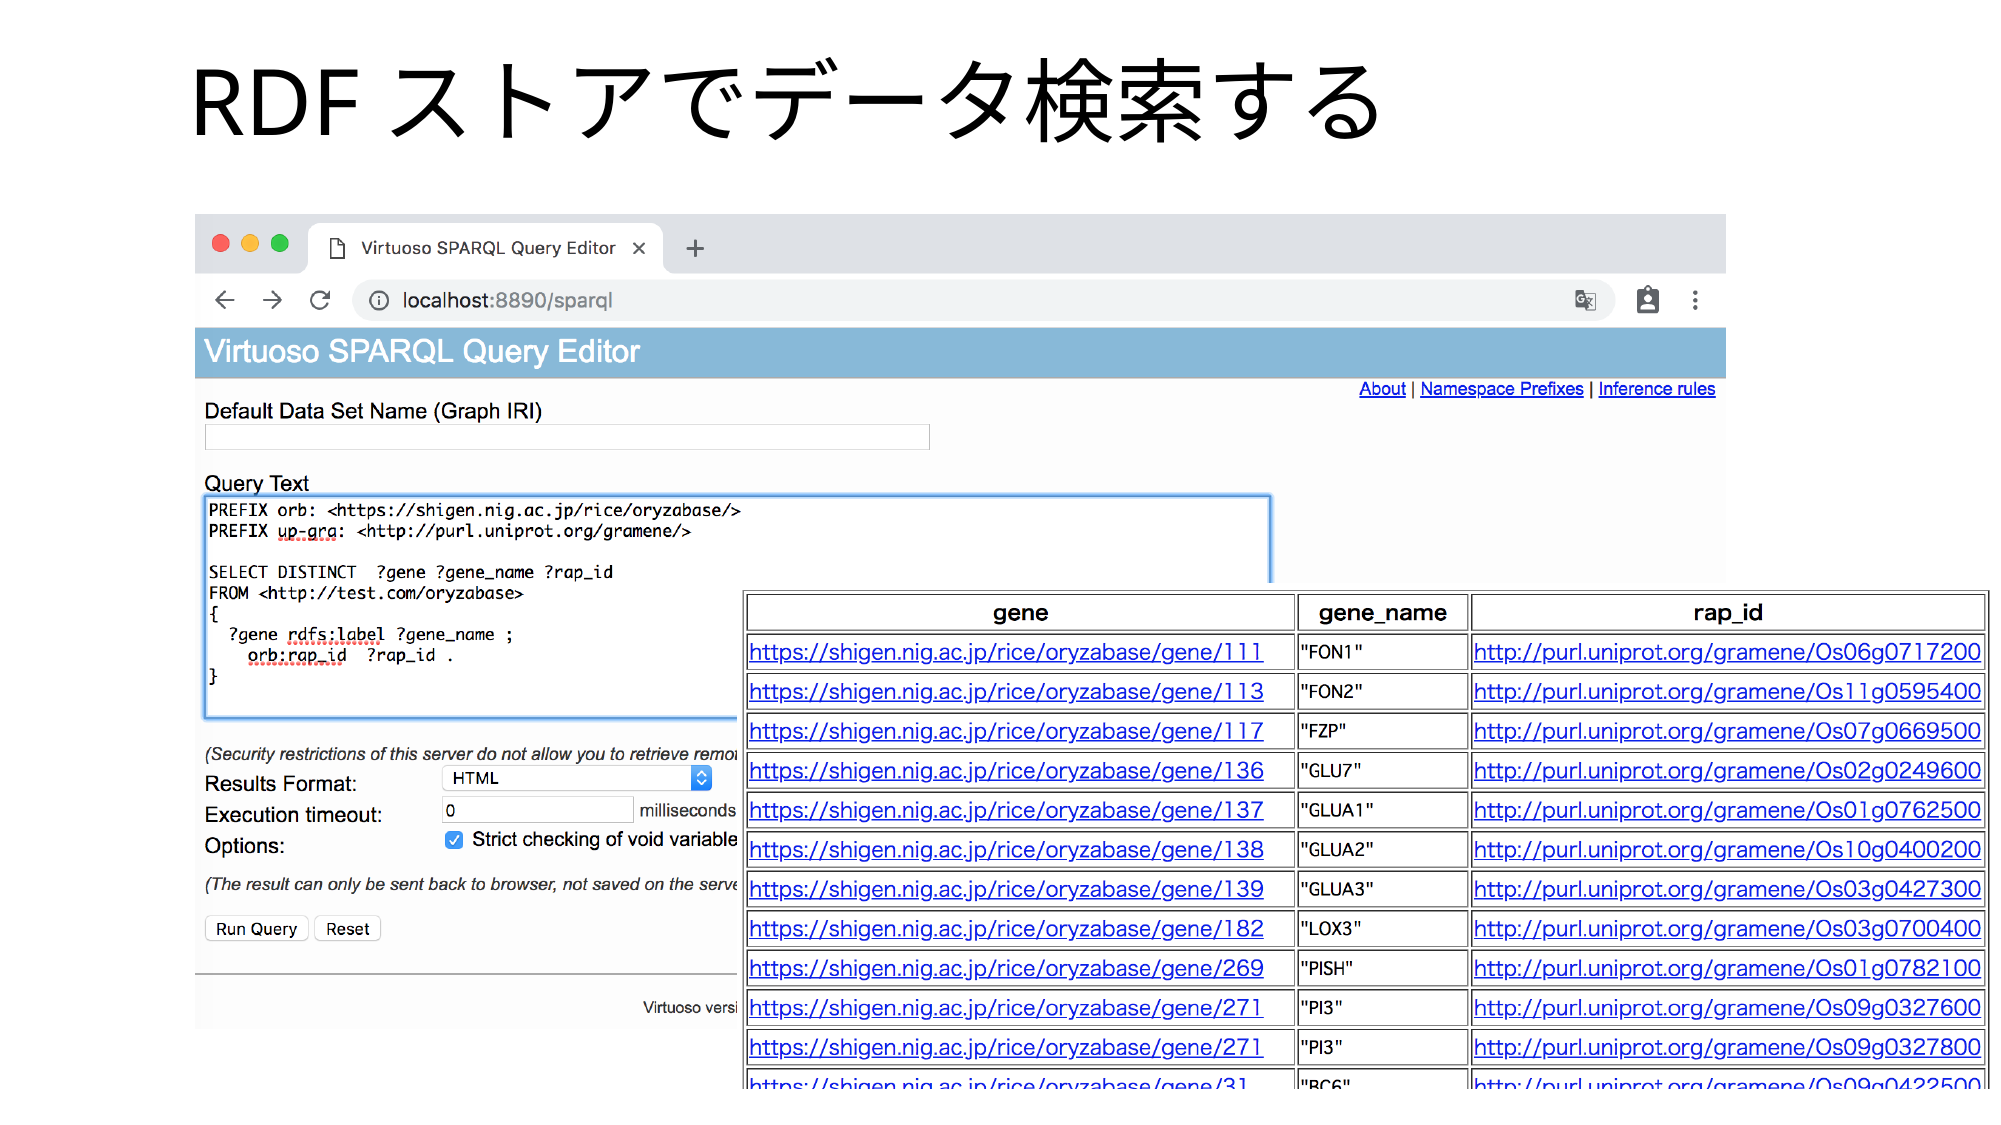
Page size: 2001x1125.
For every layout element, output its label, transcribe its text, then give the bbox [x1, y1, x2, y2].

picture [195, 214, 1997, 1089]
title RDFストアでデータ検索する [173, 43, 1749, 168]
